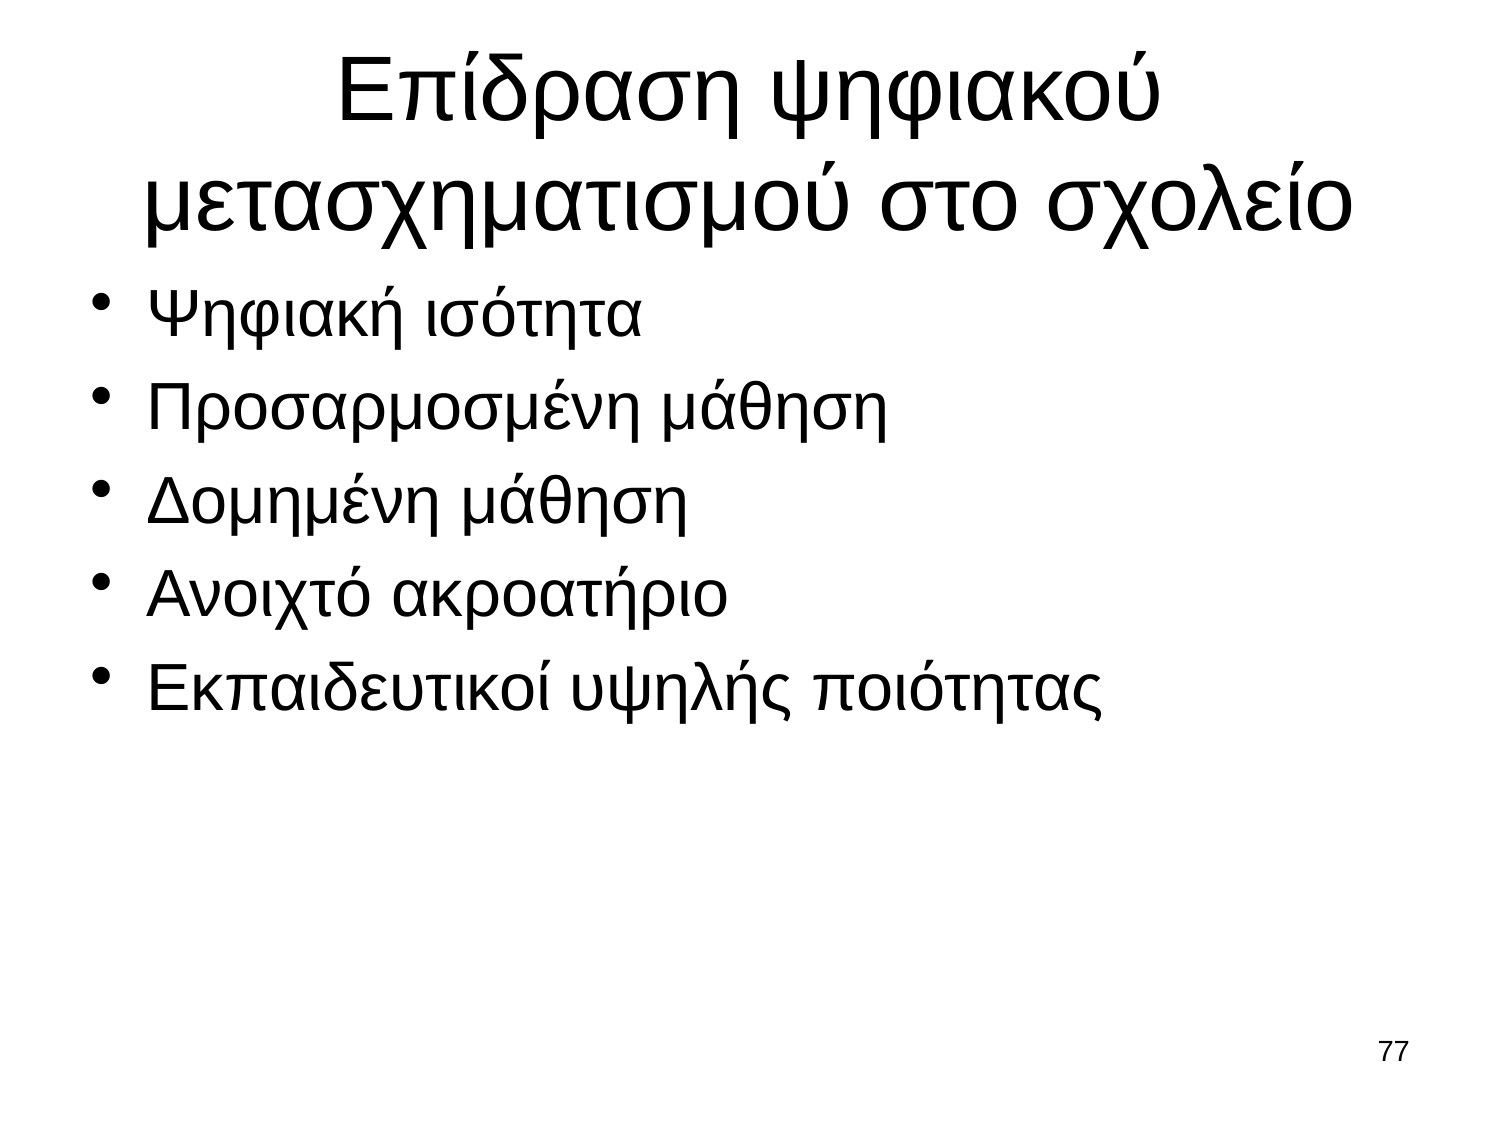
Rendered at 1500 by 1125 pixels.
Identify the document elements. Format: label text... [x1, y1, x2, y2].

title Επίδραση ψηφιακού μετασχηματισμού στο σχολείο [74, 44, 1426, 233]
slide_number 77 [1074, 1024, 1425, 1103]
list Ψηφιακή ισότητα Προσαρμοσμένη μάθηση Δομημένη μάθηση Ανοιχτό ακροατήριο Εκπαιδευτικοί υψηλής ποιότητας [74, 262, 1426, 1006]
